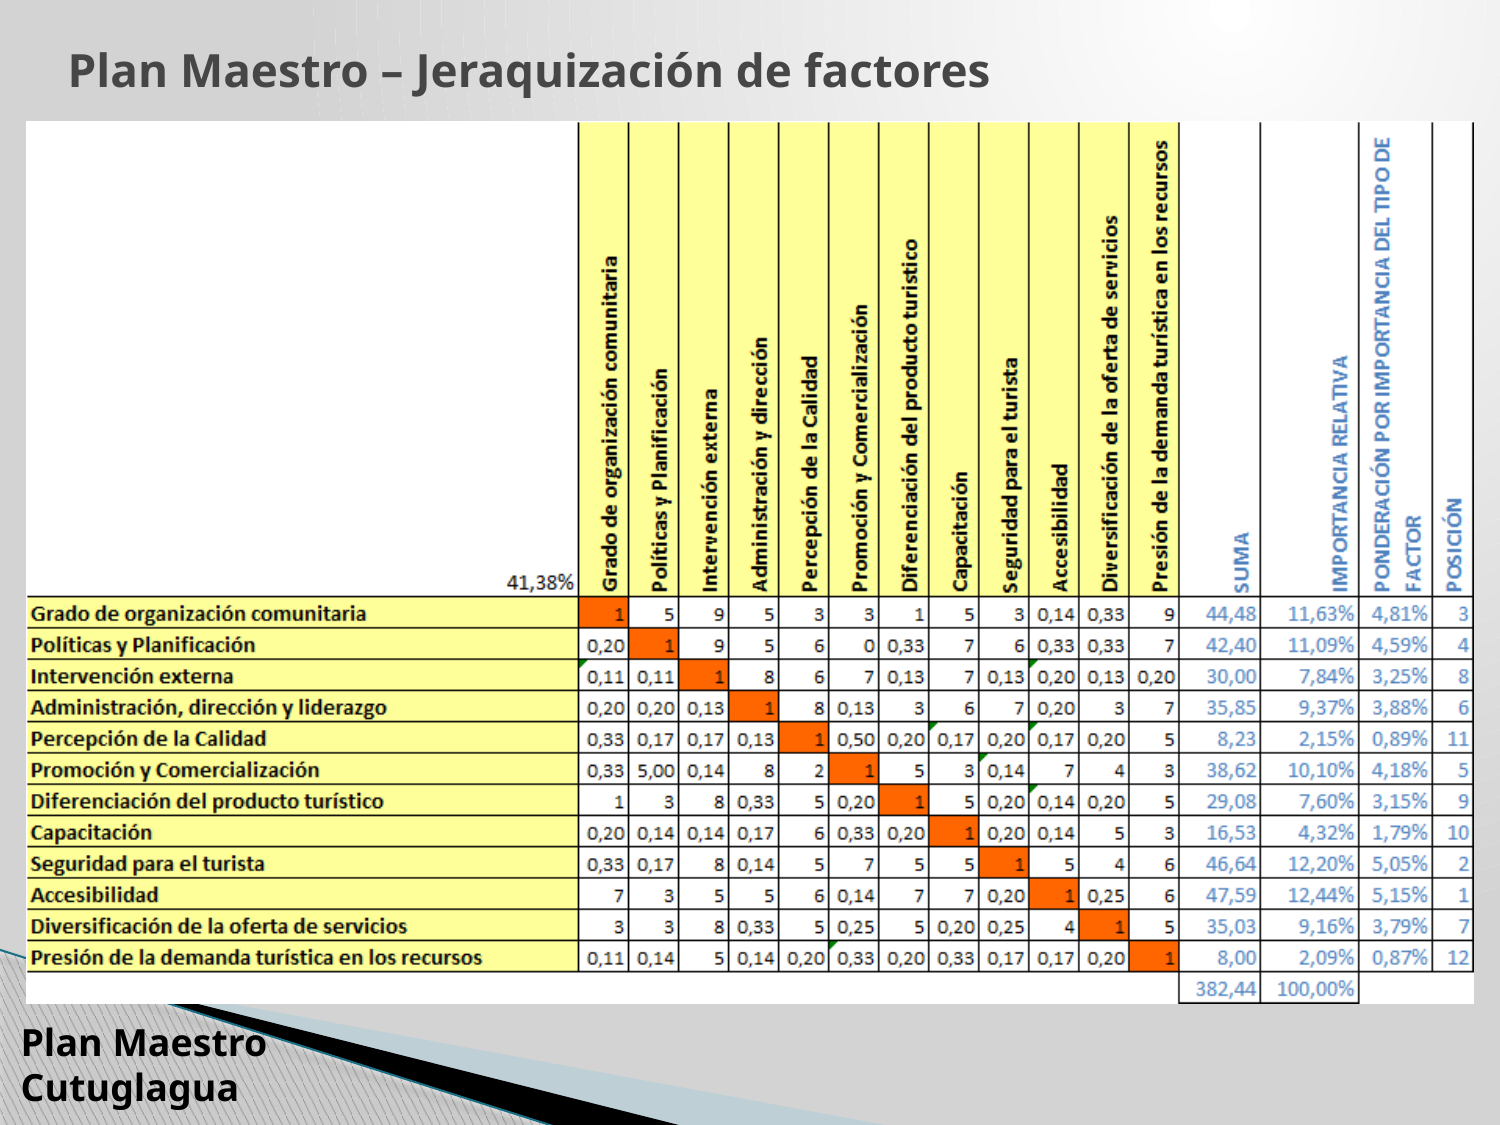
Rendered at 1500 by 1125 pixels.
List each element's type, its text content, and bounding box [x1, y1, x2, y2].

text_box Plan Maestro – Jeraquización de factores [53, 34, 1478, 127]
picture [26, 120, 1474, 1005]
